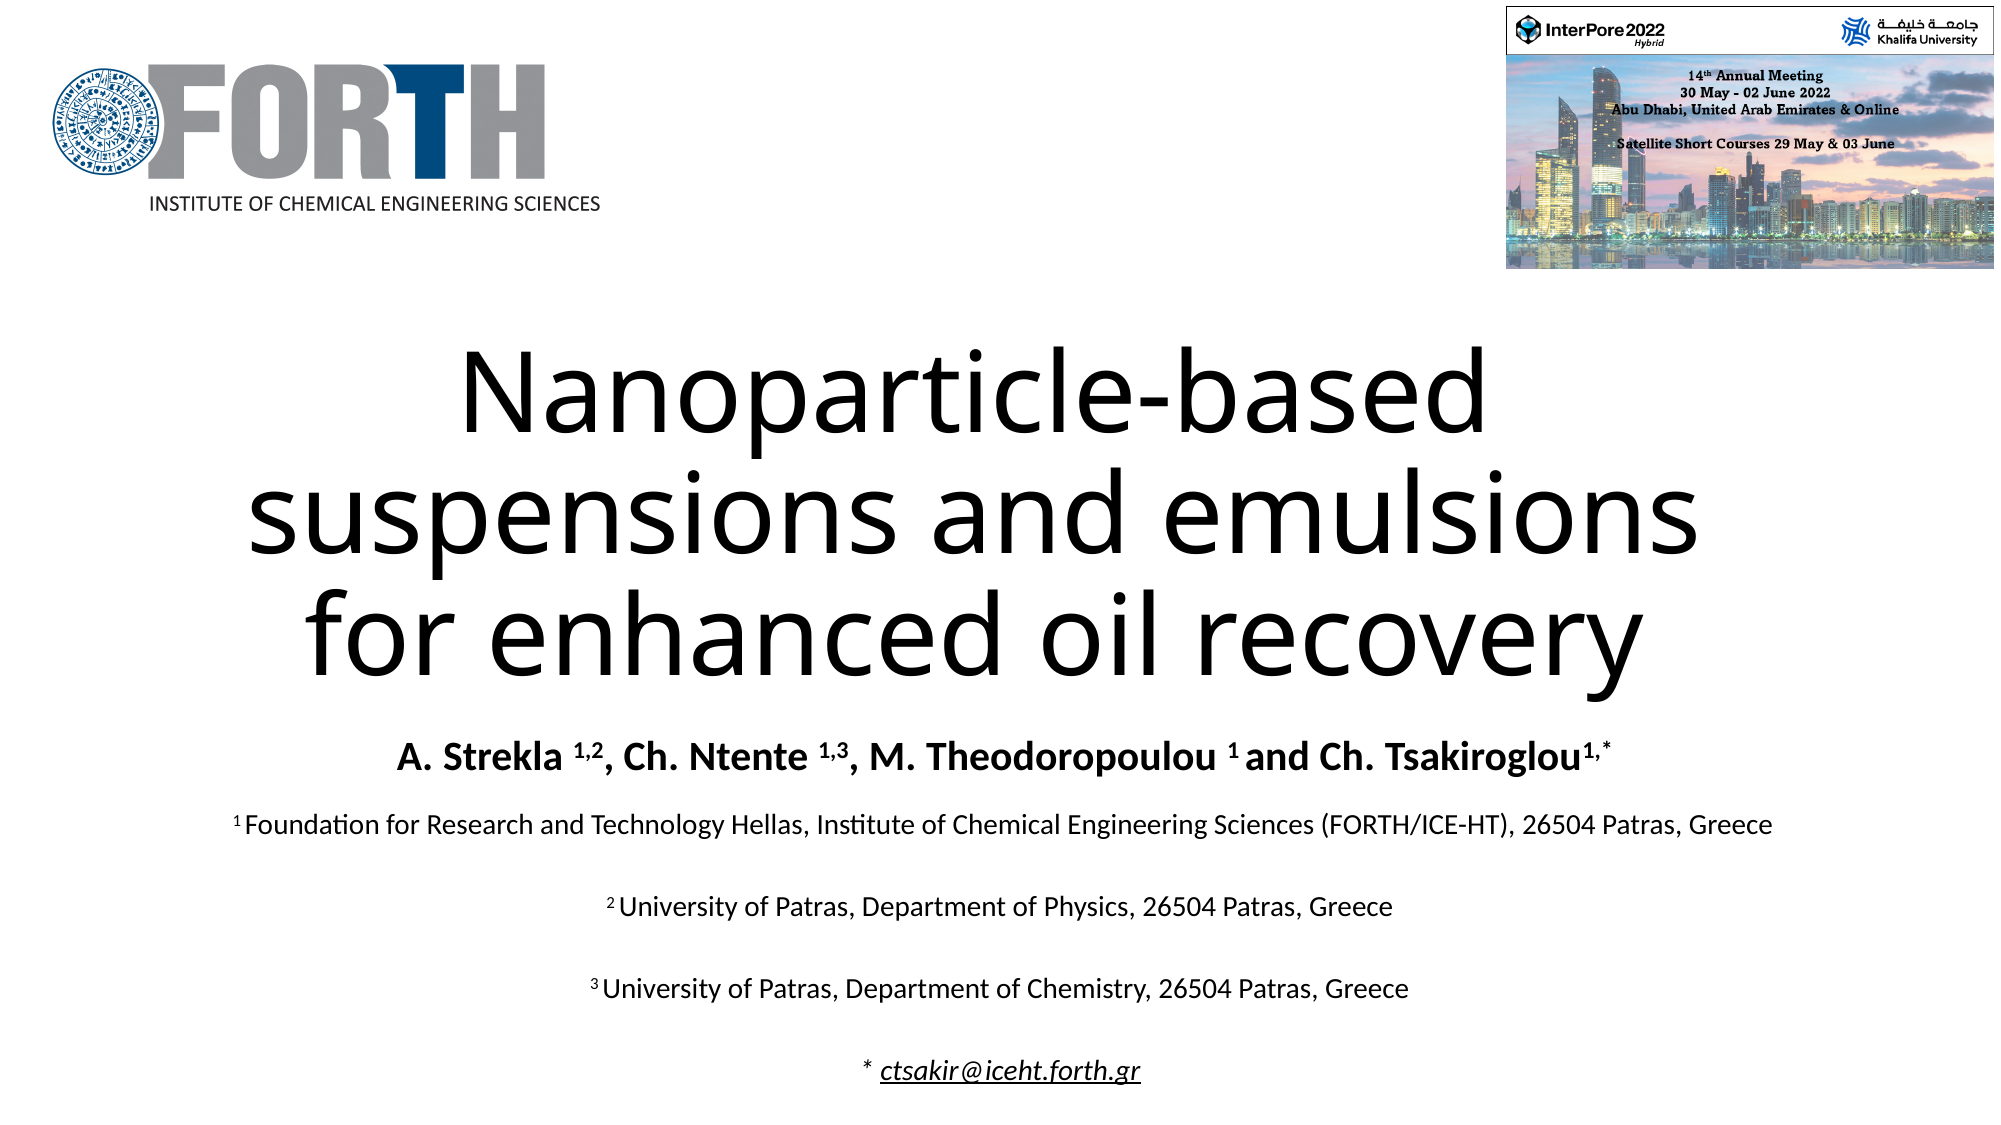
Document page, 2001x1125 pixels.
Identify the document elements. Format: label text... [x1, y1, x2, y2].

subtitle A. Strekla 1,2, Ch. Ntente 1,3, M. Theodoropoulou 1 and Ch. Tsakiroglou1,* 1 Foundation for Research and Technology Hellas, Institute of Chemical Engineering Sciences (FORTH/ICE-HT), 26504 Patras, Greece 2 University of Patras, Department of Physics, 26504 Patras, Greece 3 University of Patras, Department of Chemistry, 26504 Patras, Greece * ctsakir@iceht.forth.gr [0, 727, 2000, 1119]
picture [52, 64, 600, 211]
picture [1506, 6, 1994, 269]
title Nanoparticle-based suspensions and emulsions for enhanced oil recovery [224, 315, 1725, 708]
